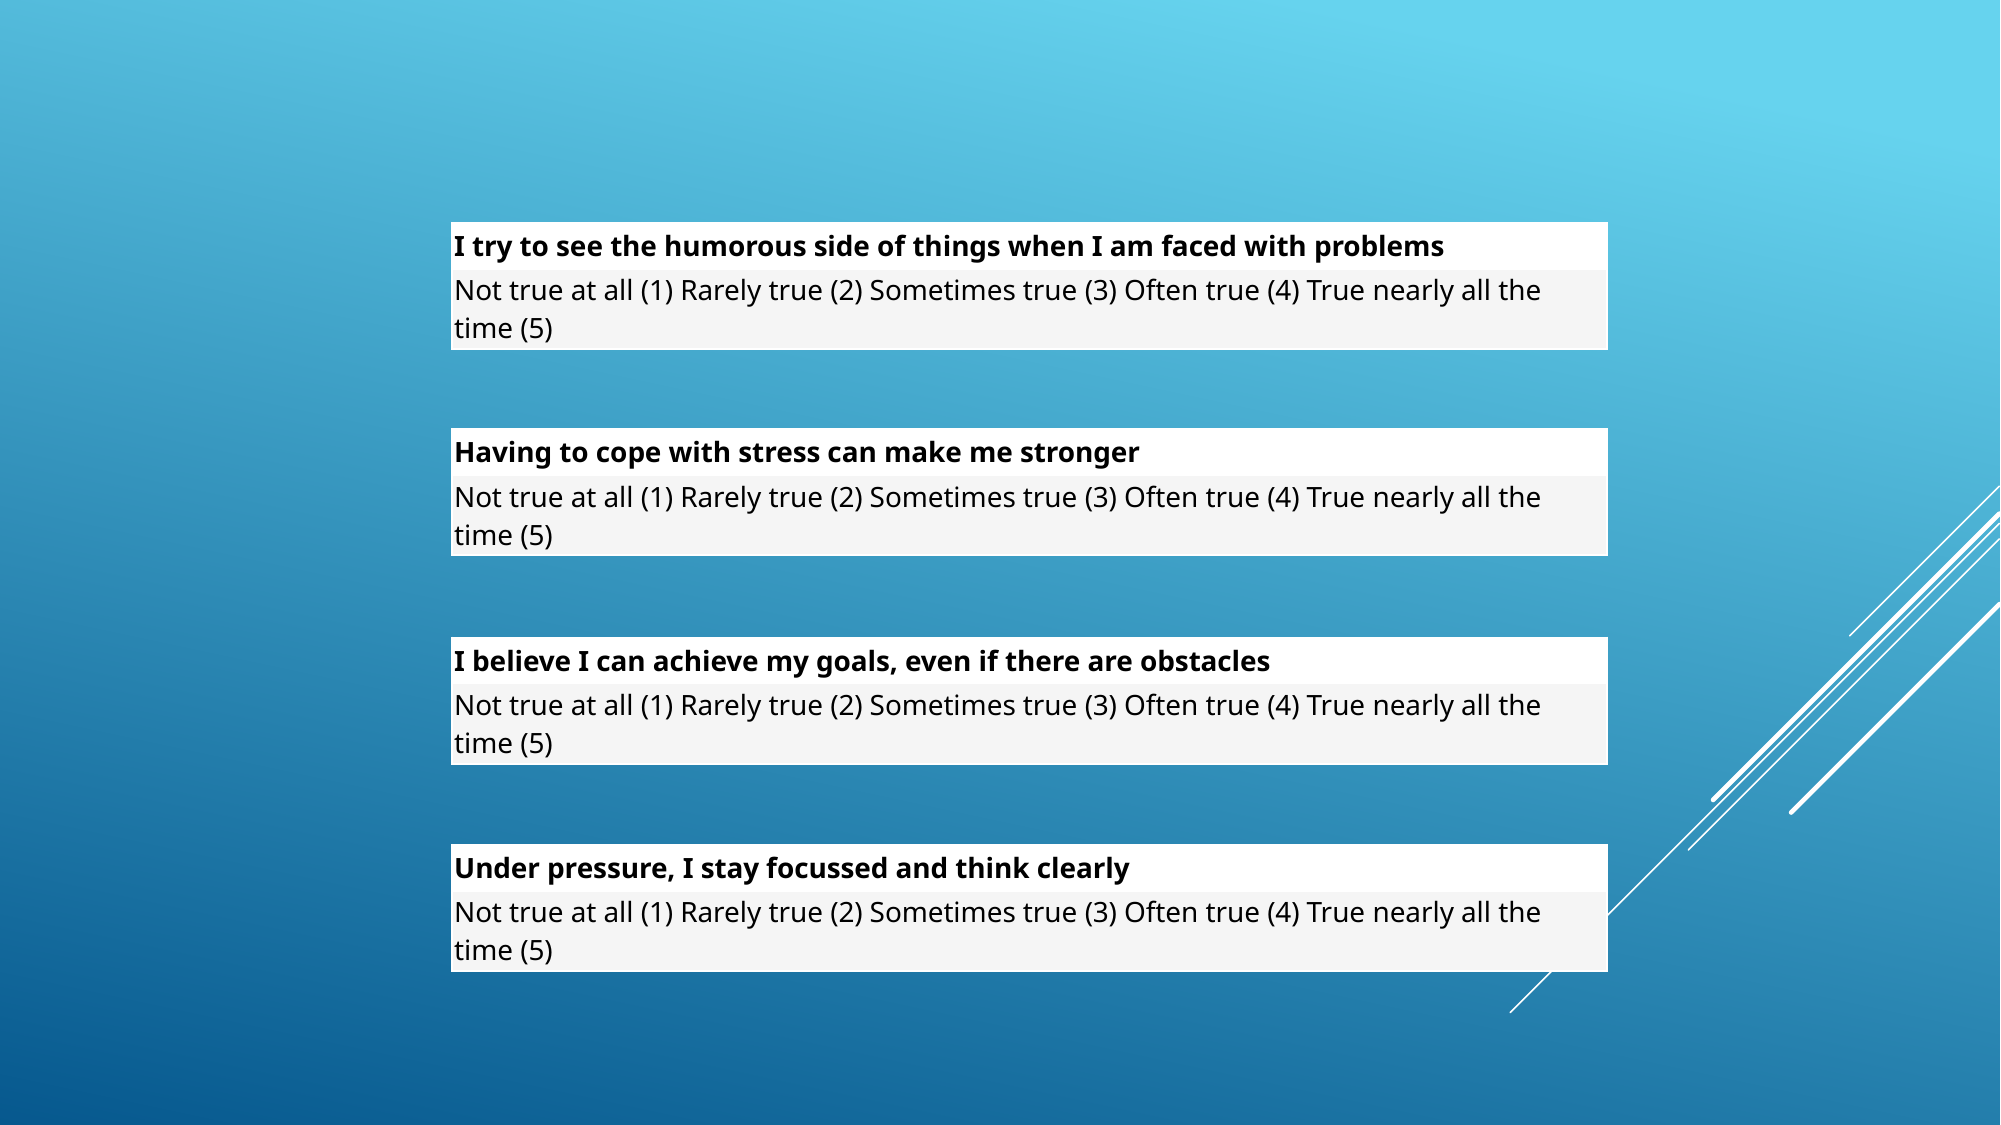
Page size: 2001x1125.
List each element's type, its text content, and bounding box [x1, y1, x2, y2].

table_header Having to cope with stress can make me stronger [453, 430, 1606, 474]
table_header Under pressure, I stay focussed and think clearly [453, 846, 1606, 890]
table_header I try to see the humorous side of things when I am faced with problems [453, 224, 1606, 268]
table_cell Not true at all (1) Rarely true (2) Sometimes true (3) Often true (4) True nearly all the time (5) [453, 892, 1606, 970]
table_cell Not true at all (1) Rarely true (2) Sometimes true (3) Often true (4) True nearly all the time (5) [453, 270, 1606, 348]
table_cell Not true at all (1) Rarely true (2) Sometimes true (3) Often true (4) True nearly all the time (5) [453, 684, 1606, 763]
table_cell Not true at all (1) Rarely true (2) Sometimes true (3) Often true (4) True nearly all the time (5) [453, 476, 1606, 554]
table_header I believe I can achieve my goals, even if there are obstacles [453, 638, 1606, 683]
